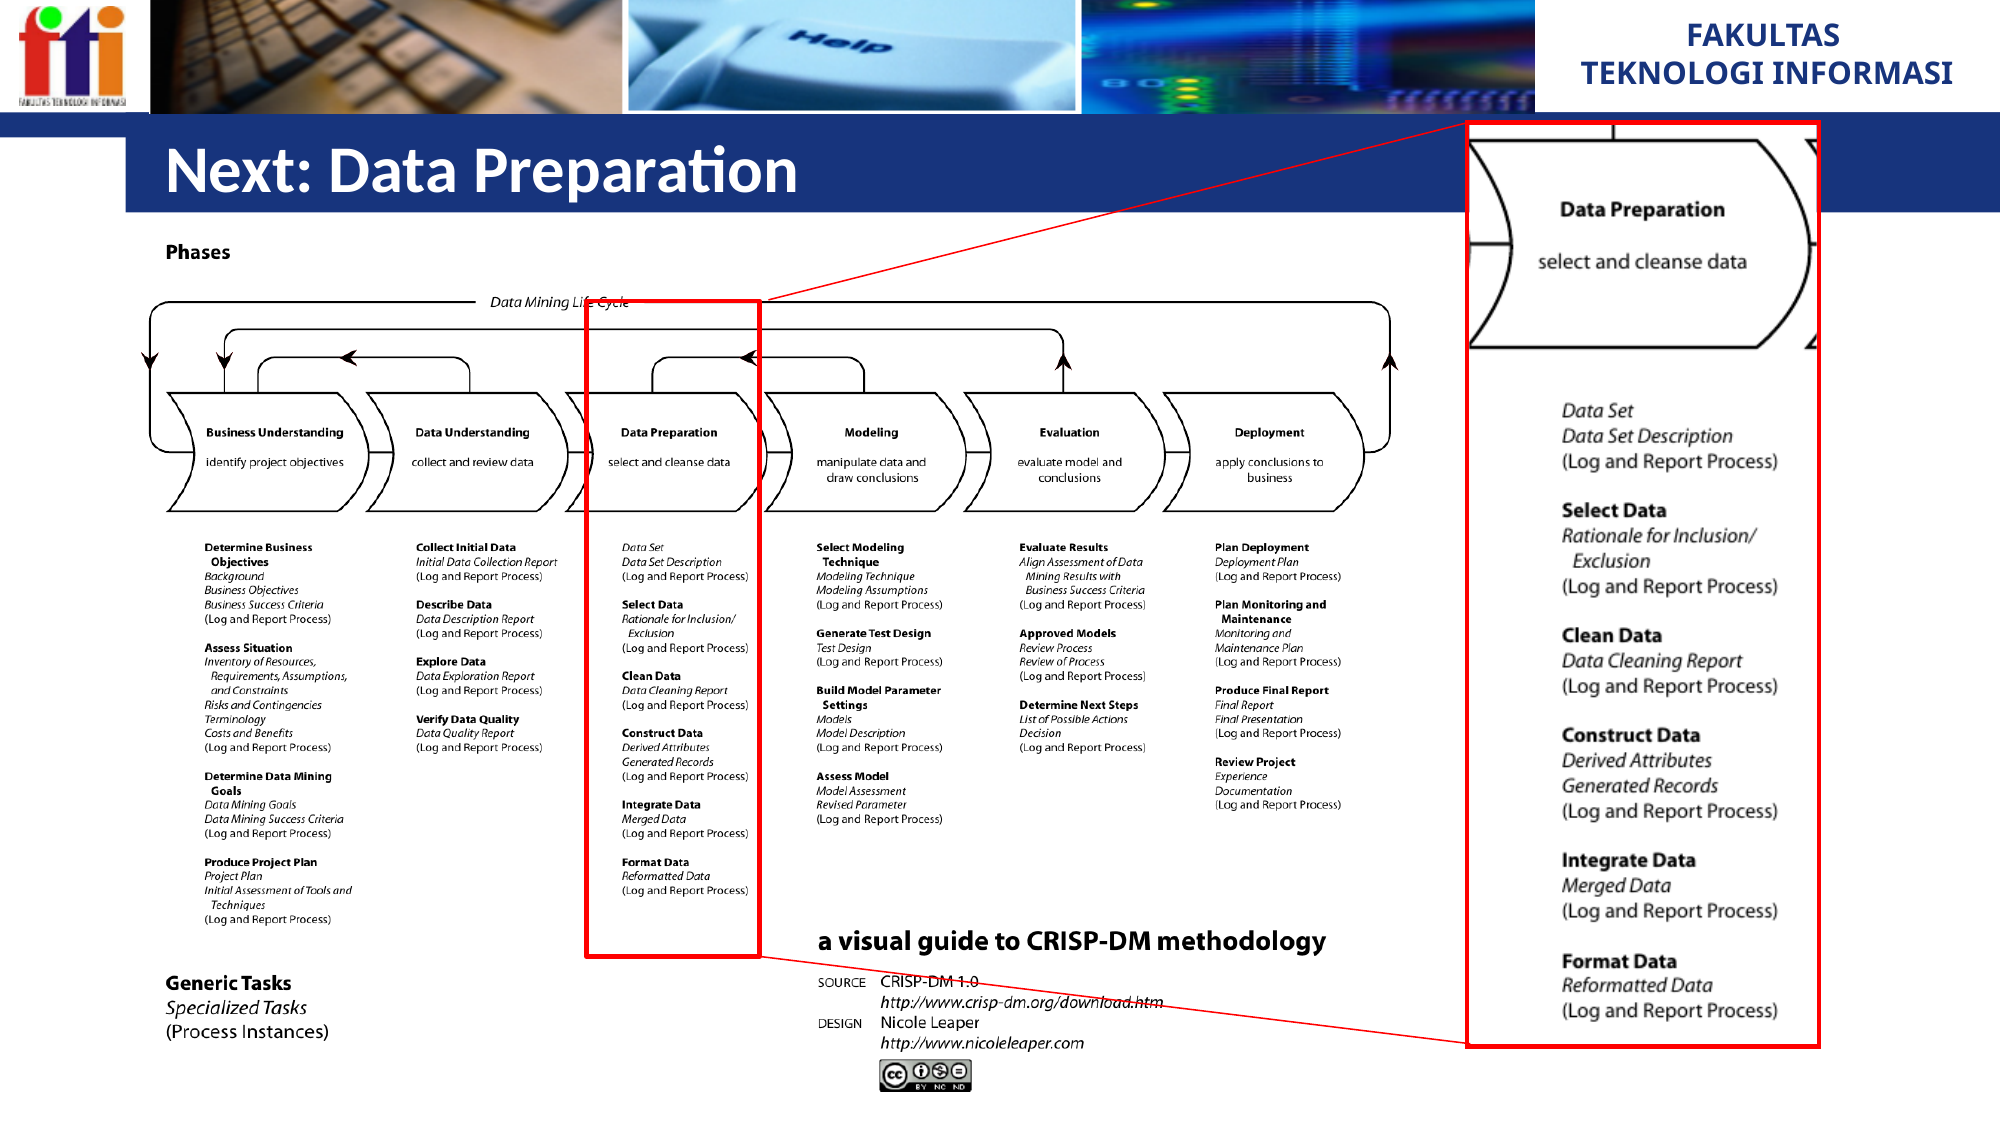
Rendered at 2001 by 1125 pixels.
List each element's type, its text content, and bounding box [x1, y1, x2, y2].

picture [125, 231, 1422, 1111]
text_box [768, 122, 1468, 301]
picture [1468, 124, 1817, 1045]
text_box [760, 956, 1471, 1044]
title Next: Data Preparation [149, 119, 1934, 213]
picture [149, 0, 1535, 114]
picture [19, 6, 126, 106]
